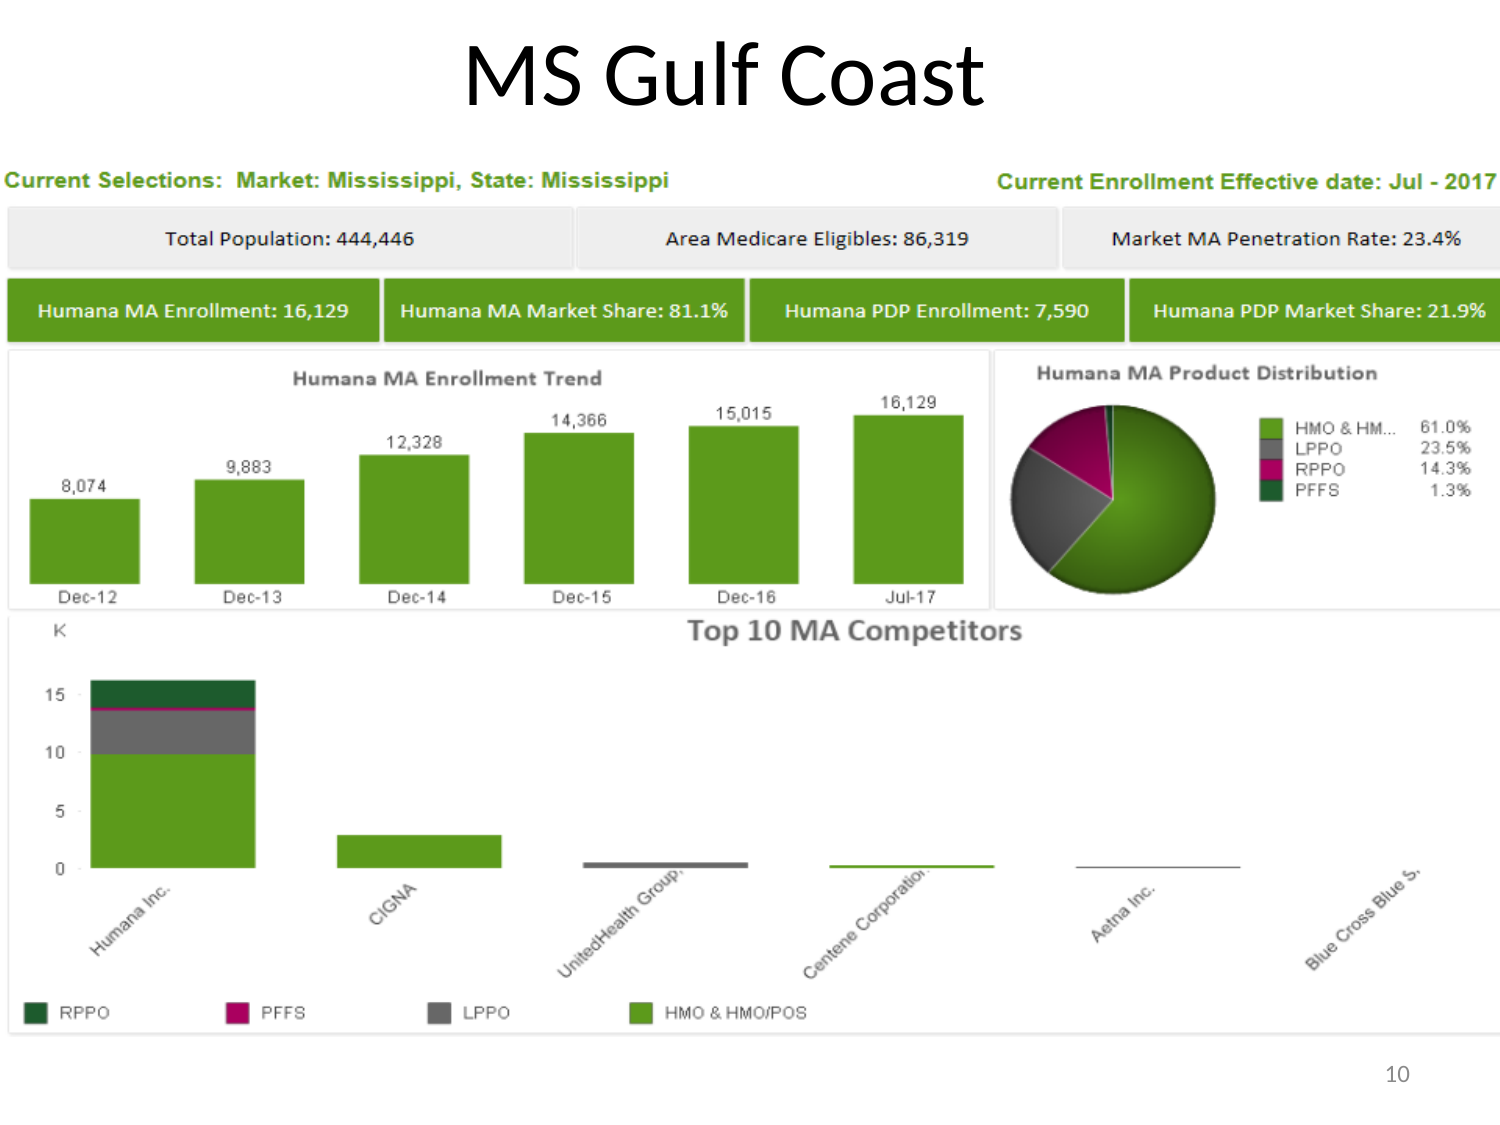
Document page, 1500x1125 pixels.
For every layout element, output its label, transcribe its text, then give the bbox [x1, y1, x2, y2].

picture [0, 162, 1500, 1037]
slide_number 10 [1074, 1045, 1425, 1103]
title MS Gulf Coast [50, 0, 1400, 160]
